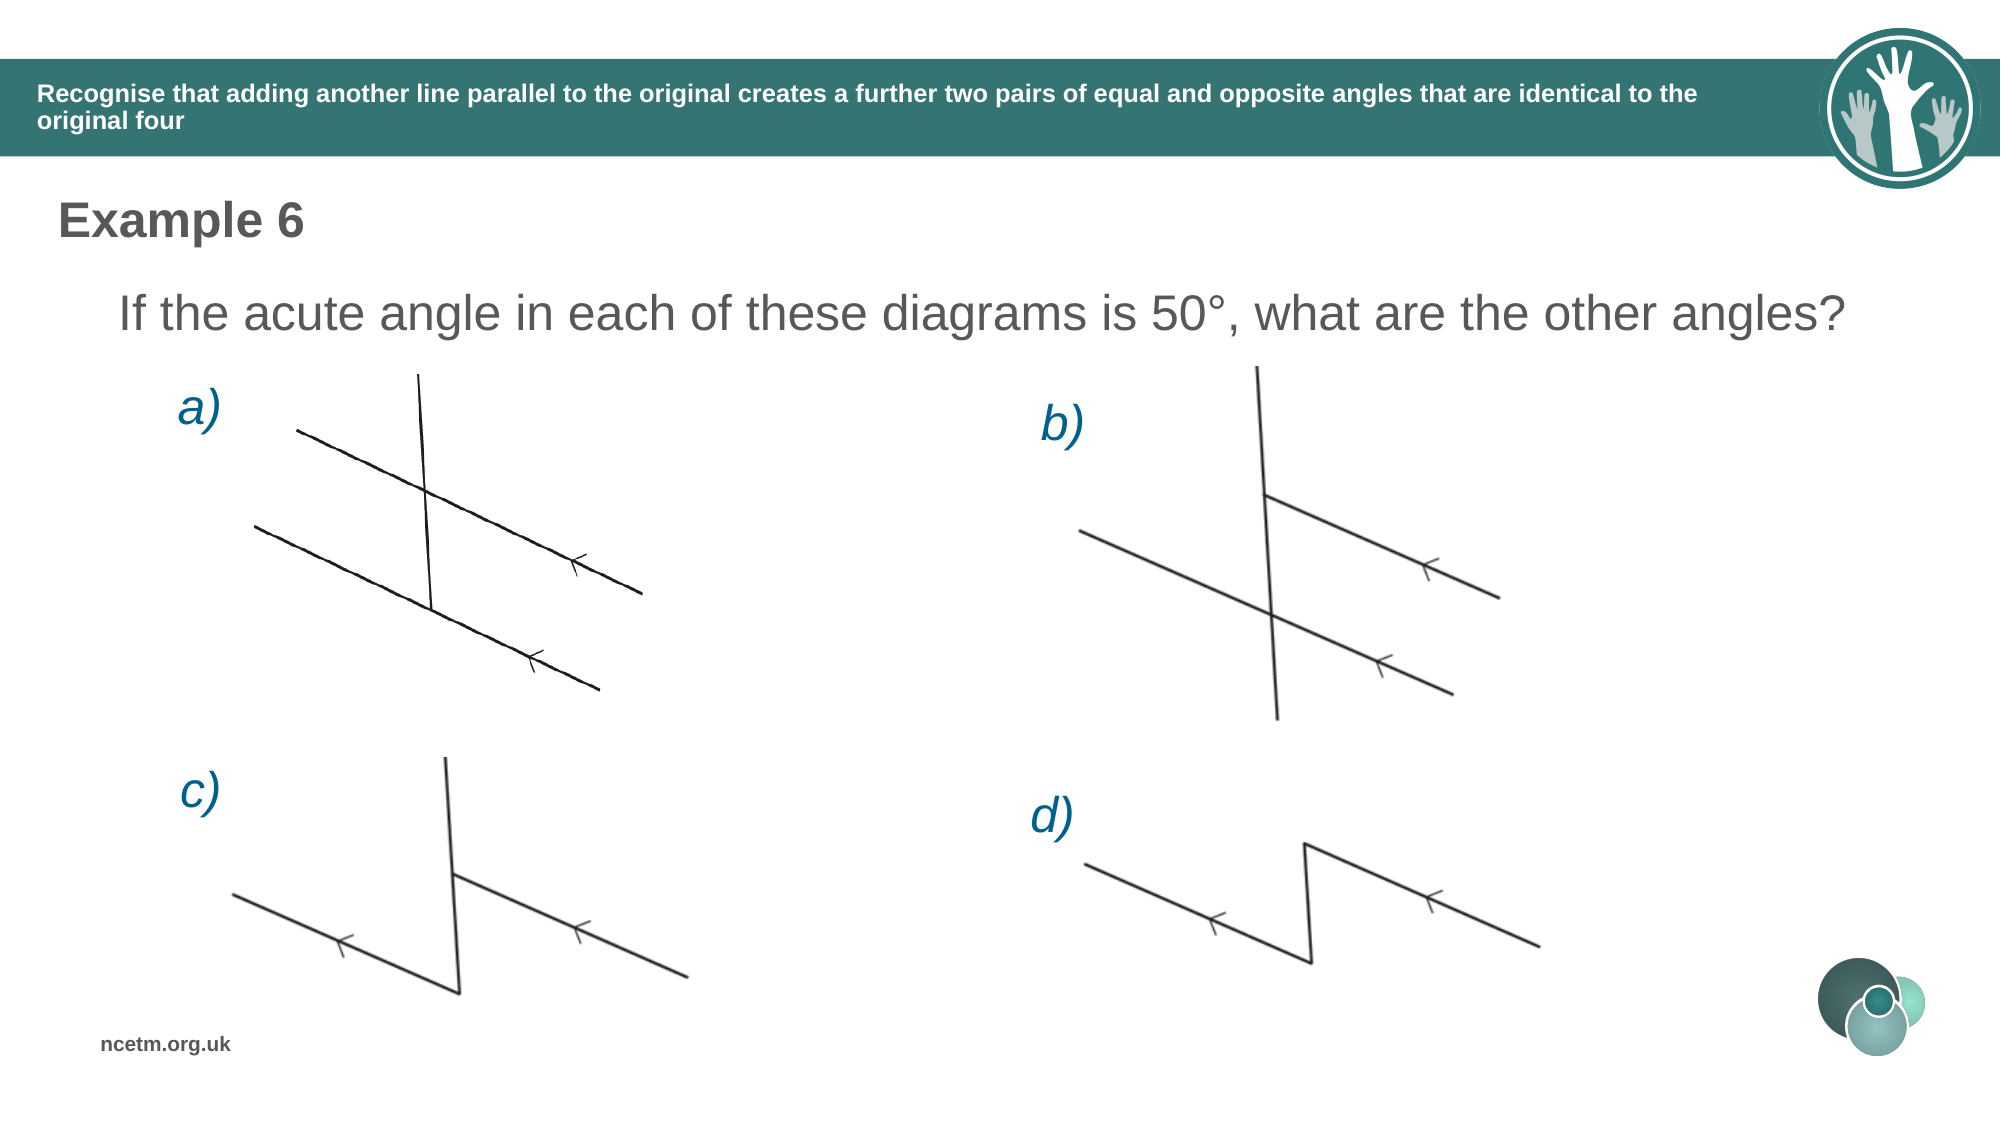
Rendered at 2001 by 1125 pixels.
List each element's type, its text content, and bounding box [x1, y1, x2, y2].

text_box If the acute angle in each of these diagrams is 50°, what are the other angles? [90, 273, 1876, 349]
text_box Example 6 [43, 179, 1043, 255]
picture [1818, 958, 1925, 1056]
title Recognise that adding another line parallel to the original creates a further two pairs of equal and opposite angles that are identical to the original four [21, 72, 1760, 143]
picture [1818, 26, 1982, 190]
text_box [125, 366, 1685, 1013]
